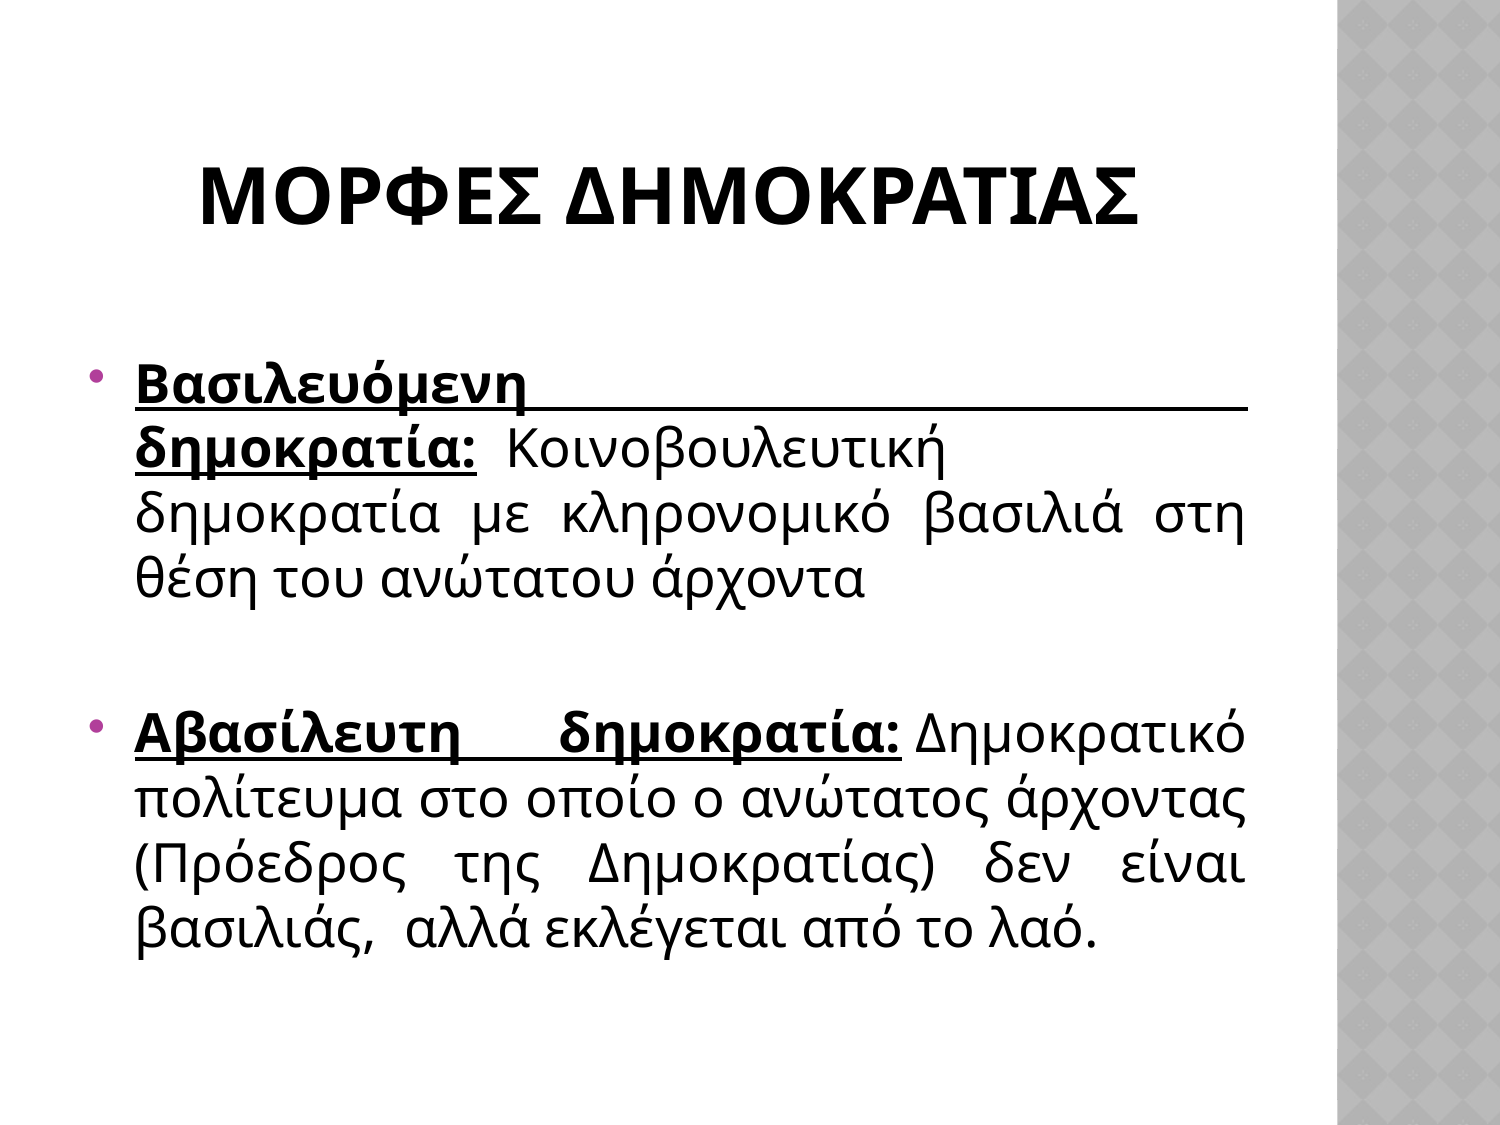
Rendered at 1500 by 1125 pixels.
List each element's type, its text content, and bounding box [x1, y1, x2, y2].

title ΜΟΡΦΕΣ ΔΗΜΟΚΡΑΤΙΑΣ [75, 52, 1263, 240]
list Βασιλευόμενη δημοκρατία: Κοινοβουλευτική δημοκρατία με κληρονομικό βασιλιά στη θέση του ανώτατου άρχοντα Αβασίλευτη δημοκρατία: Δημοκρατικό πολίτευμα στο οποίο ο ανώτατος άρχοντας (Πρόεδρος της Δημοκρατίας) δεν είναι βασιλιάς, αλλά εκλέγεται από το λαό. [75, 264, 1263, 1059]
